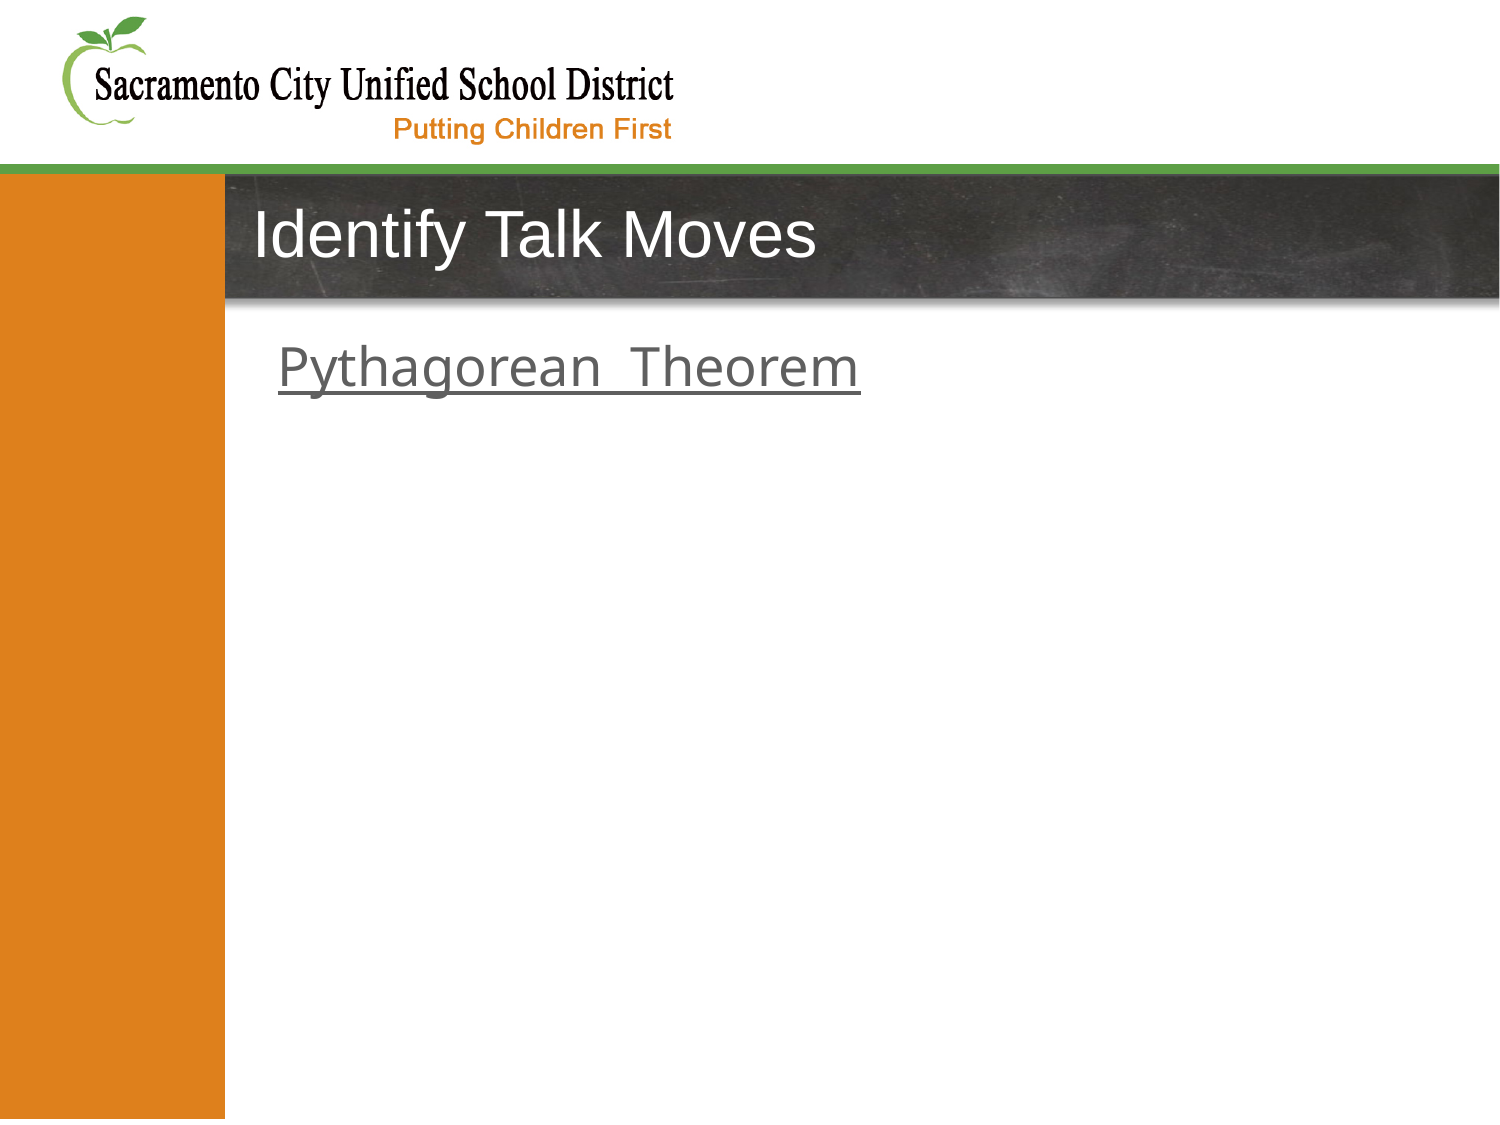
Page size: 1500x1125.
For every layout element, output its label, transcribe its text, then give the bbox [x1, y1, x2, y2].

picture [0, 0, 1500, 1119]
title Identify Talk Moves [237, 174, 1488, 288]
list Pythagorean Theorem [262, 324, 1450, 1025]
